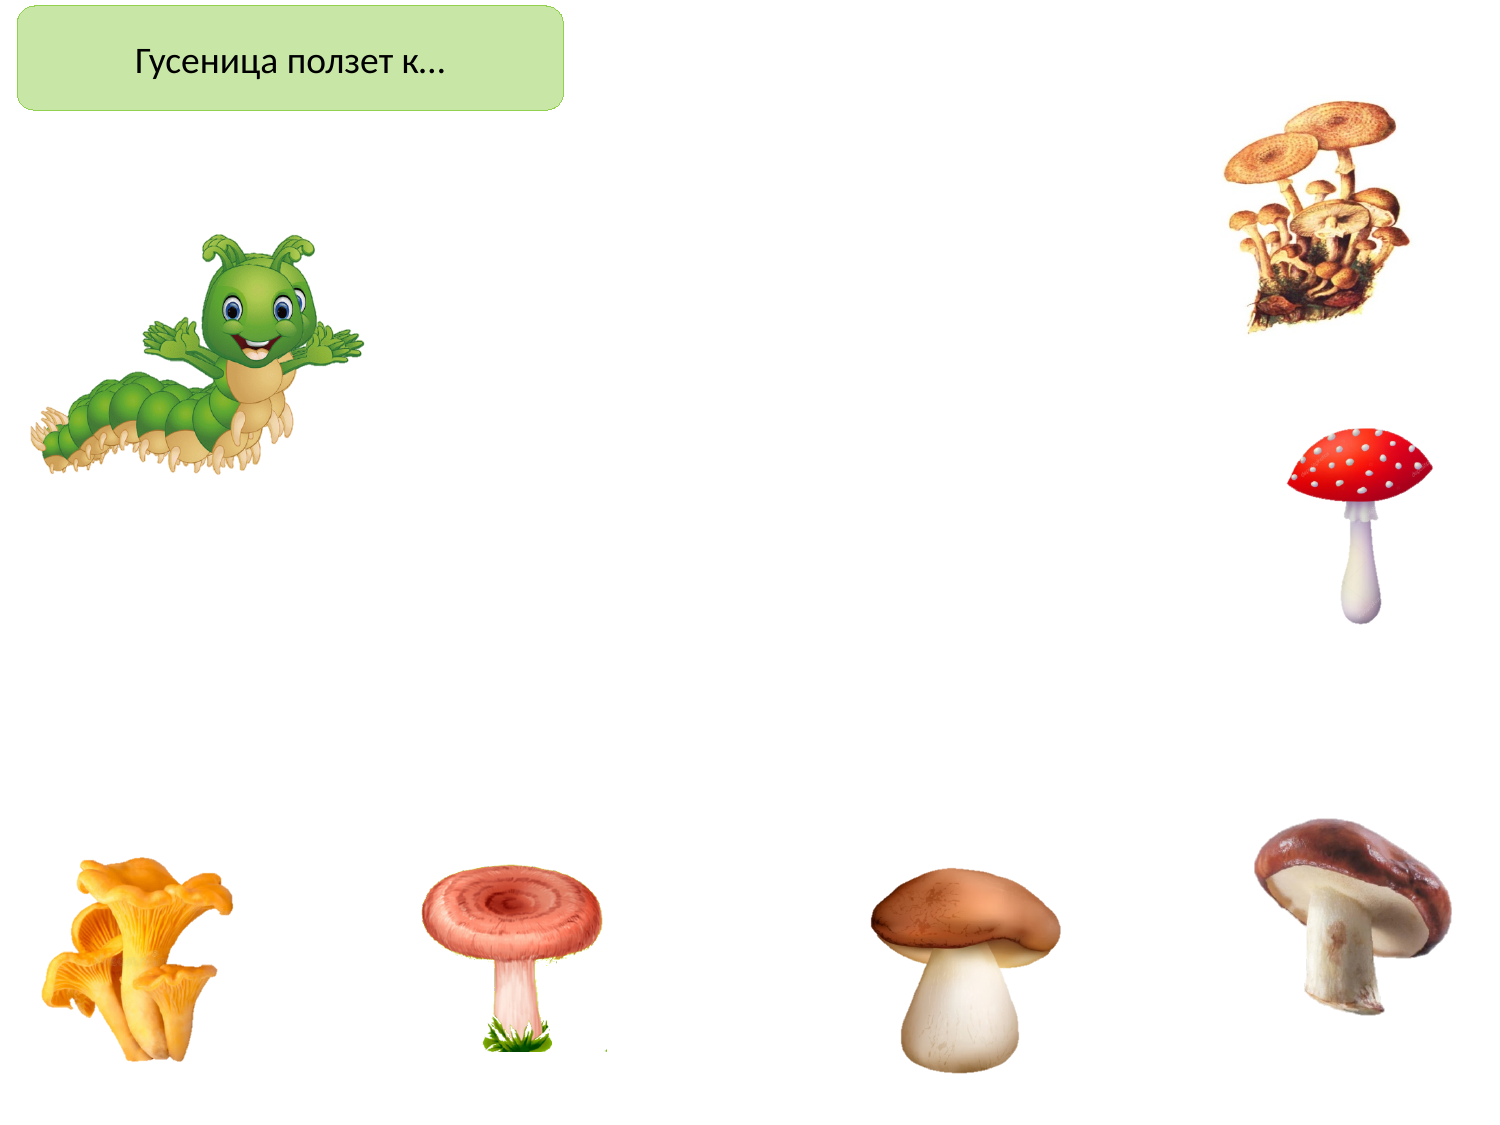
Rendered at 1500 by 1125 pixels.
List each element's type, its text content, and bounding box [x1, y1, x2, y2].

picture [418, 863, 607, 1052]
picture [863, 863, 1066, 1081]
picture [1210, 95, 1426, 340]
picture [1245, 410, 1471, 636]
text_box Гусеница ползет к… [17, 5, 564, 111]
picture [38, 833, 236, 1081]
picture [1161, 694, 1500, 1125]
picture [25, 174, 377, 524]
